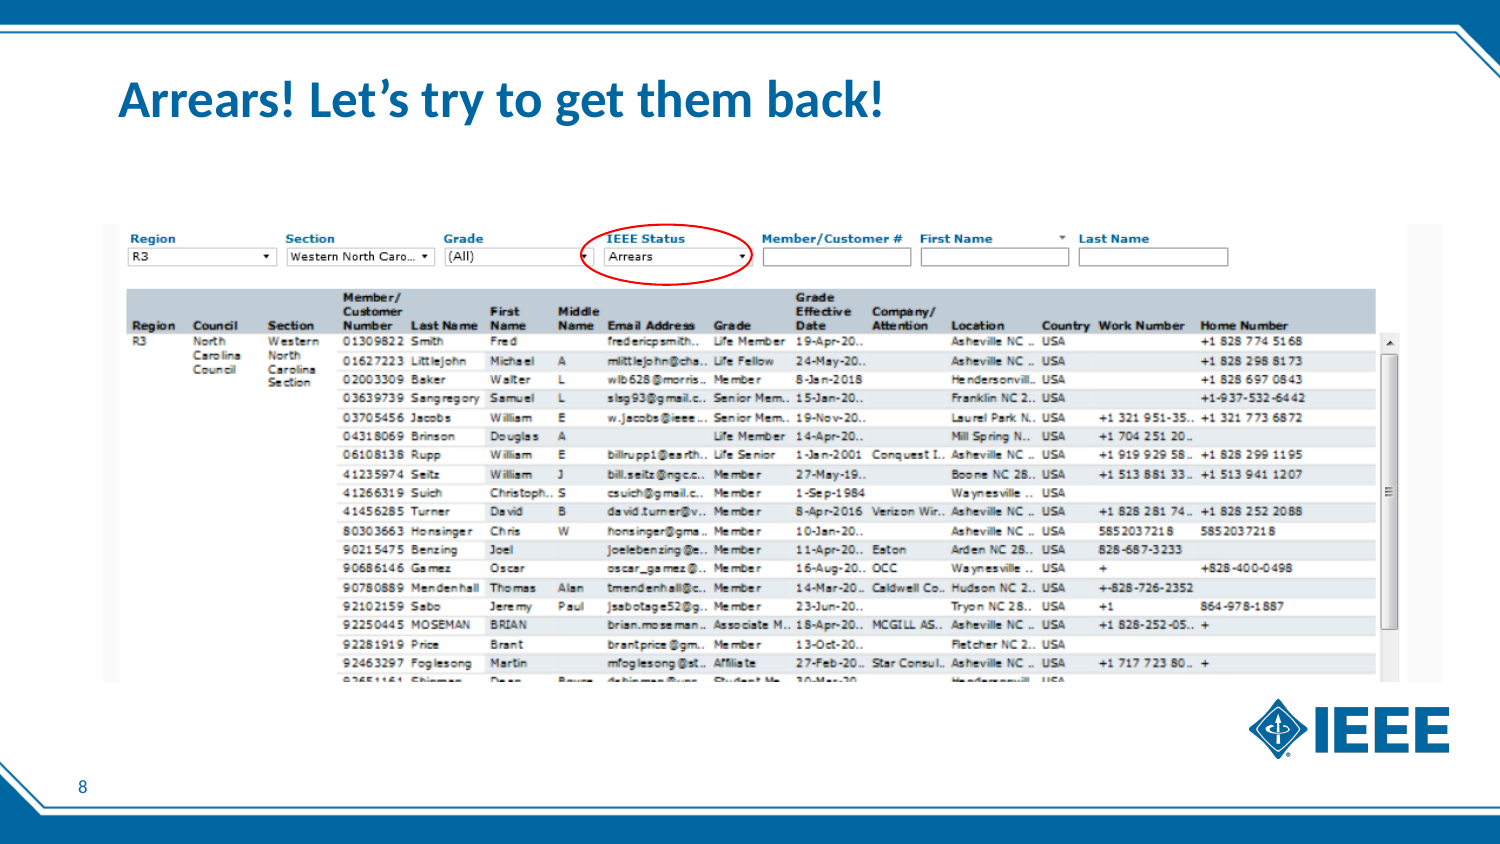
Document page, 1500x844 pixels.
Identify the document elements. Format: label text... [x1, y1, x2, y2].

picture [0, 699, 1500, 844]
title Arrears! Let’s try to get them back! [103, 68, 1397, 137]
slide_number 8 [63, 763, 143, 809]
picture [0, 0, 1500, 102]
picture [103, 224, 1443, 682]
